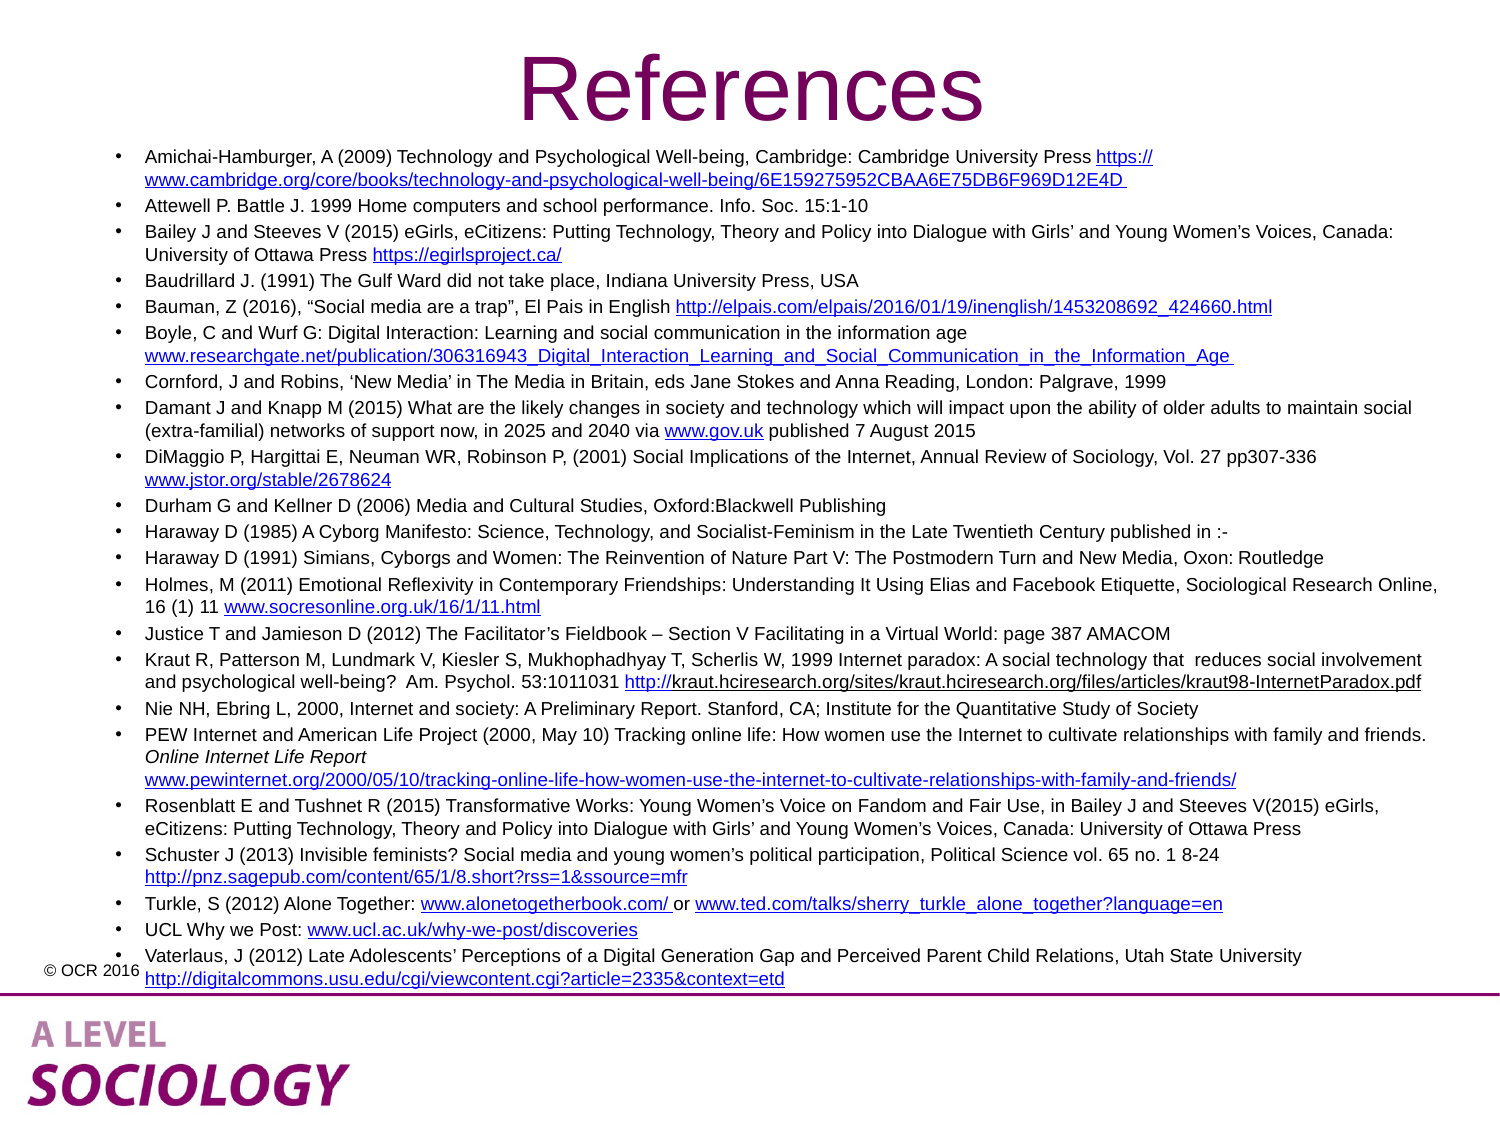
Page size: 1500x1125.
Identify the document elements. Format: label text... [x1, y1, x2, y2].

list Amichai‐Hamburger, A (2009) Technology and Psychological Well‐being, Cambridge: Cambridge University Press https://www.cambridge.org/core/books/technology-and-psychological-well-being/6E159275952CBAA6E75DB6F969D12E4D Attewell P. Battle J. 1999 Home computers and school performance. Info. Soc. 15:1-10 Bailey J and Steeves V (2015) eGirls, eCitizens: Putting Technology, Theory and Policy into Dialogue with Girls’ and Young Women’s Voices, Canada: University of Ottawa Press https://egirlsproject.ca/ Baudrillard J. (1991) The Gulf Ward did not take place, Indiana University Press, USA Bauman, Z (2016), “Social media are a trap”, El Pais in English http://elpais.com/elpais/2016/01/19/inenglish/1453208692_424660.html Boyle, C and Wurf G: Digital Interaction: Learning and social communication in the information age www.researchgate.net/publication/306316943_Digital_Interaction_Learning_and_Social_Communication_in_the_Information_Age Cornford, J and Robins, ‘New Media’ in The Media in Britain, eds Jane Stokes and Anna Reading, London: Palgrave, 1999 Damant J and Knapp M (2015) What are the likely changes in society and technology which will impact upon the ability of older adults to maintain social (extra‐familial) networks of support now, in 2025 and 2040 via www.gov.uk published 7 August 2015 DiMaggio P, Hargittai E, Neuman WR, Robinson P, (2001) Social Implications of the Internet, Annual Review of Sociology, Vol. 27 pp307-336 www.jstor.org/stable/2678624 Durham G and Kellner D (2006) Media and Cultural Studies, Oxford:Blackwell Publishing Haraway D (1985) A Cyborg Manifesto: Science, Technology, and Socialist‐Feminism in the Late Twentieth Century published in :‐ Haraway D (1991) Simians, Cyborgs and Women: The Reinvention of Nature Part V: The Postmodern Turn and New Media, Oxon: Routledge Holmes, M (2011) Emotional Reflexivity in Contemporary Friendships: Understanding It Using Elias and Facebook Etiquette, Sociological Research Online, 16 (1) 11 www.socresonline.org.uk/16/1/11.html Justice T and Jamieson D (2012) The Facilitator’s Fieldbook – Section V Facilitating in a Virtual World: page 387 AMACOM Kraut R, Patterson M, Lundmark V, Kiesler S, Mukhophadhyay T, Scherlis W, 1999 Internet paradox: A social technology that reduces social involvement and psychological well-being? Am. Psychol. 53:1011031 http://kraut.hciresearch.org/sites/kraut.hciresearch.org/files/articles/kraut98-InternetParadox.pdf Nie NH, Ebring L, 2000, Internet and society: A Preliminary Report. Stanford, CA; Institute for the Quantitative Study of Society PEW Internet and American Life Project (2000, May 10) Tracking online life: How women use the Internet to cultivate relationships with family and friends. Online Internet Life Report www.pewinternet.org/2000/05/10/tracking-online-life-how-women-use-the-internet-to-cultivate-relationships-with-family-and-friends/ Rosenblatt E and Tushnet R (2015) Transformative Works: Young Women’s Voice on Fandom and Fair Use, in Bailey J and Steeves V(2015) eGirls, eCitizens: Putting Technology, Theory and Policy into Dialogue with Girls’ and Young Women’s Voices, Canada: University of Ottawa Press Schuster J (2013) Invisible feminists? Social media and young women’s political participation, Political Science vol. 65 no. 1 8‐24 http://pnz.sagepub.com/content/65/1/8.short?rss=1&ssource=mfr Turkle, S (2012) Alone Together: www.alonetogetherbook.com/ or www.ted.com/talks/sherry_turkle_alone_together?language=en UCL Why we Post: www.ucl.ac.uk/why-we-post/discoveries Vaterlaus, J (2012) Late Adolescents’ Perceptions of a Digital Generation Gap and Perceived Parent Child Relations, Utah State University http://digitalcommons.usu.edu/cgi/viewcontent.cgi?article=2335&context=etd [100, 137, 1473, 839]
picture [0, 993, 1500, 1125]
title References [76, 19, 1427, 149]
